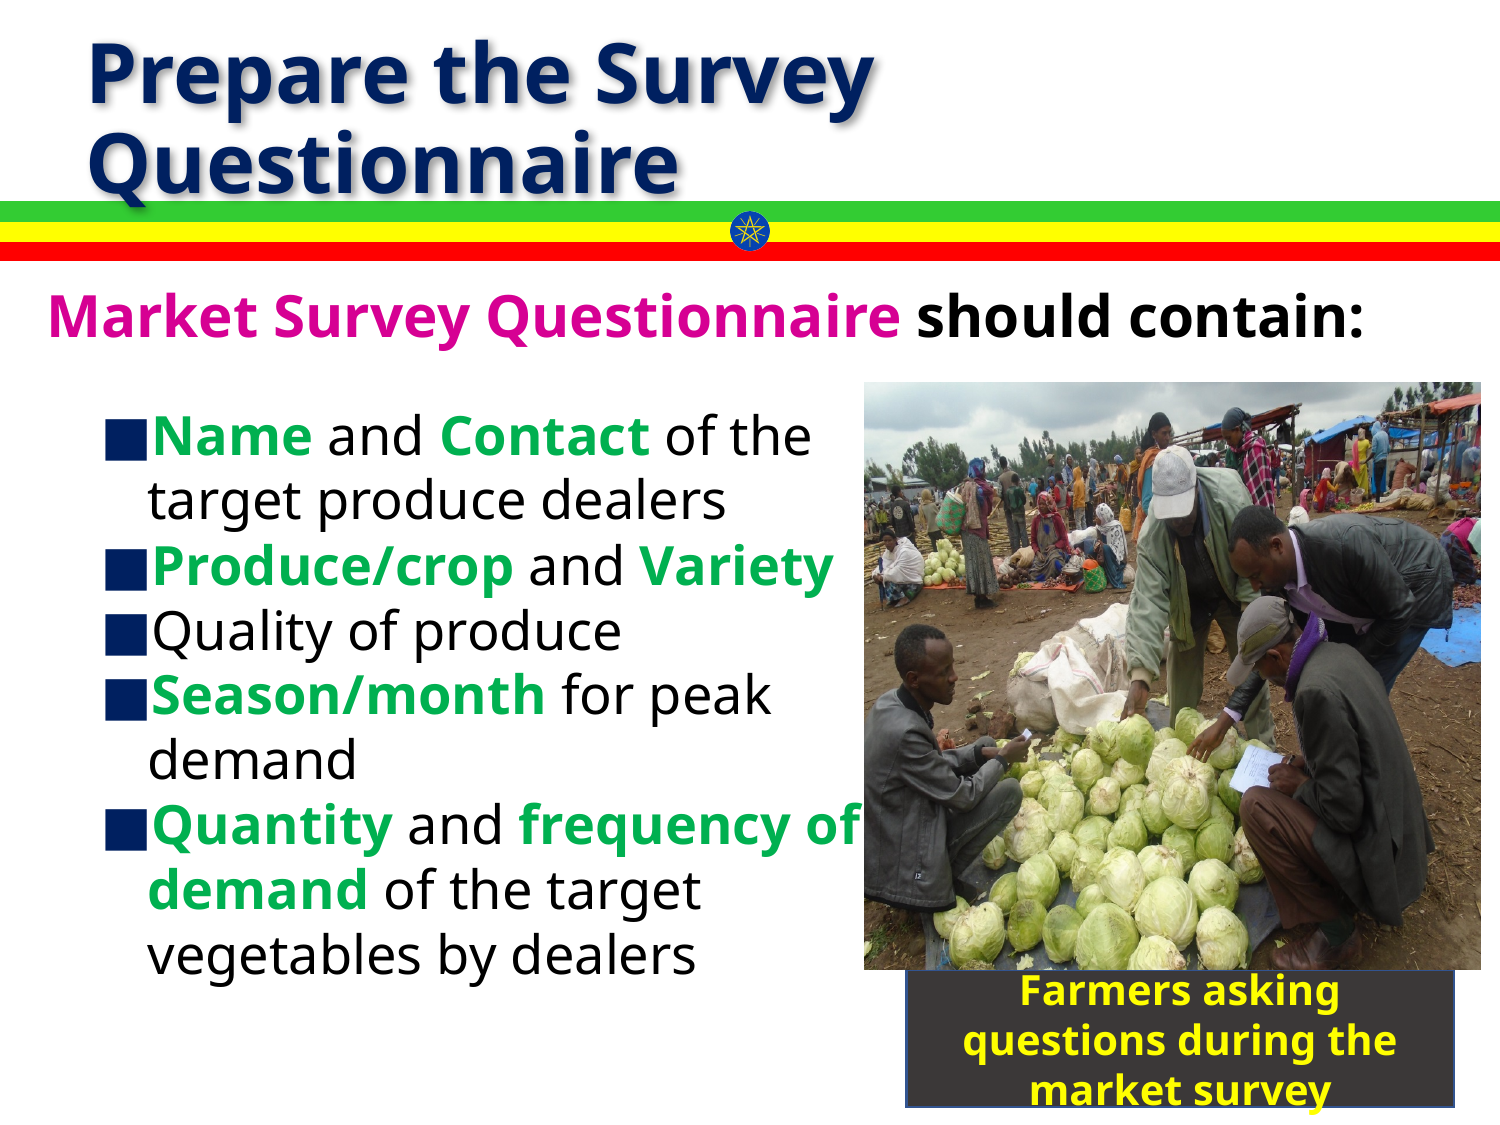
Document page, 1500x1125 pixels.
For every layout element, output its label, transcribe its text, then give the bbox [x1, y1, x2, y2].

text_box Prepare the Survey Questionnaire [70, 12, 1463, 210]
text_box Name and Contact of the target produce dealers Produce/crop and Variety Quality of produce Season/month for peak demand Quantity and frequency of demand of the target vegetables by dealers [85, 393, 880, 1038]
text_box Market Survey Questionnaire should contain: [31, 271, 1500, 402]
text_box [0, 210, 1500, 252]
text_box Farmers asking questions during the market survey [905, 970, 1455, 1108]
picture [864, 382, 1481, 970]
